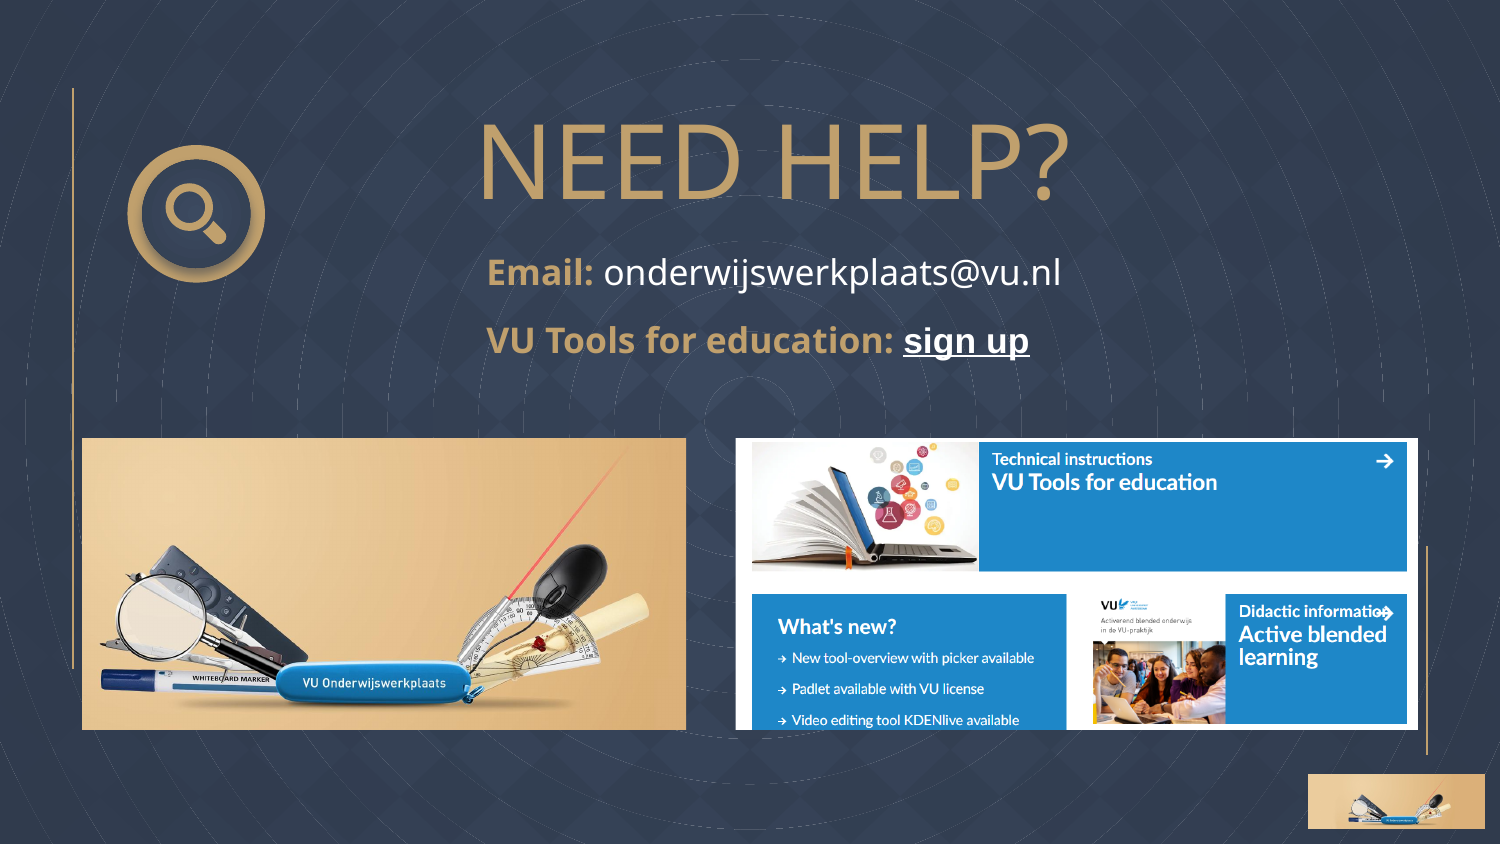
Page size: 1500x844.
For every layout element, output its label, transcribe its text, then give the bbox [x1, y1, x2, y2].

picture [81, 438, 687, 730]
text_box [108, 131, 284, 296]
title NEED HELP? [459, 70, 1195, 236]
picture [1308, 774, 1486, 829]
subtitle Email: onderwijswerkplaats@vu.nl VU Tools for education: sign up [471, 235, 1207, 358]
picture [735, 438, 1419, 730]
